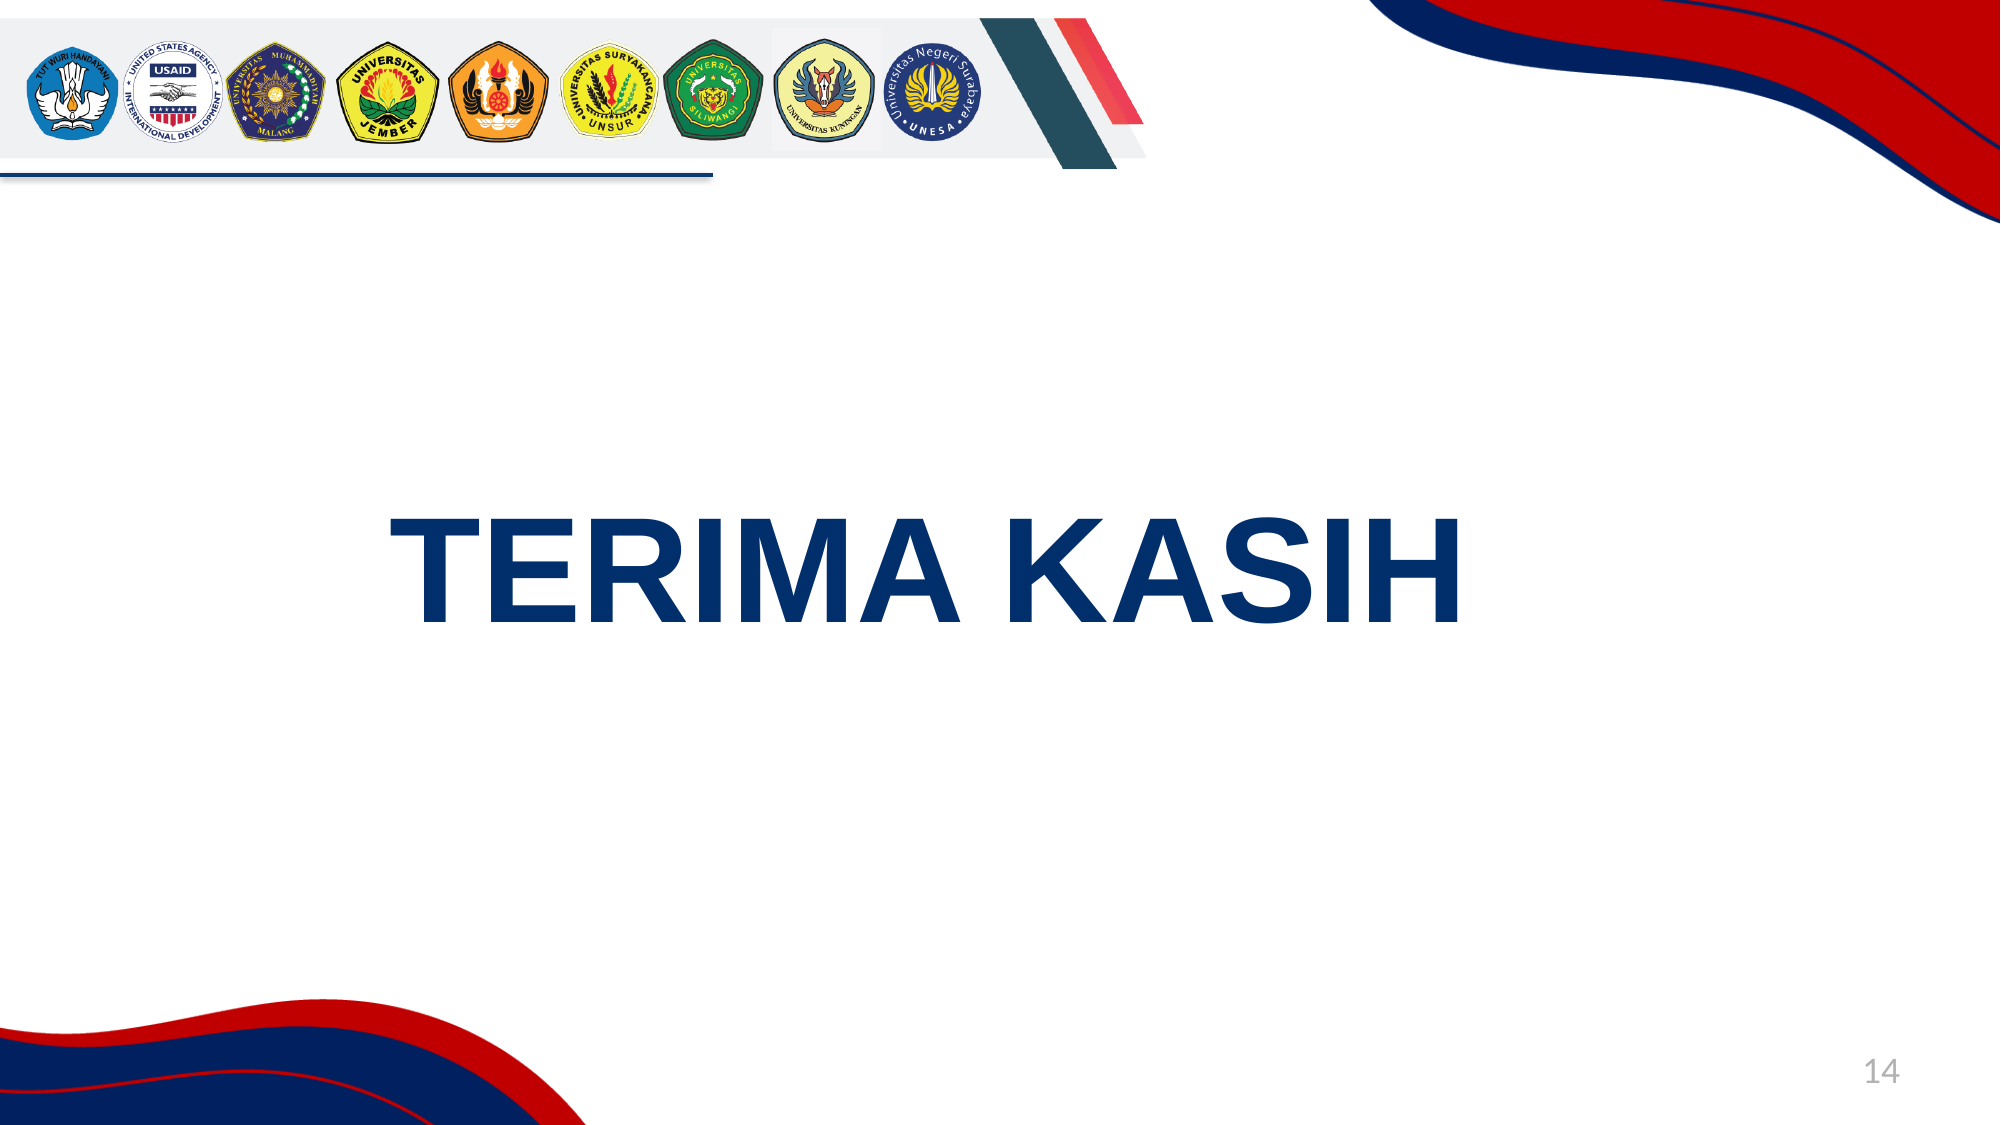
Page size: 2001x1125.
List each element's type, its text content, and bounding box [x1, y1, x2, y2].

slide_number 14 [1440, 1046, 1900, 1103]
text_box TERIMA KASIH [387, 470, 1575, 653]
picture [0, 0, 2000, 1125]
